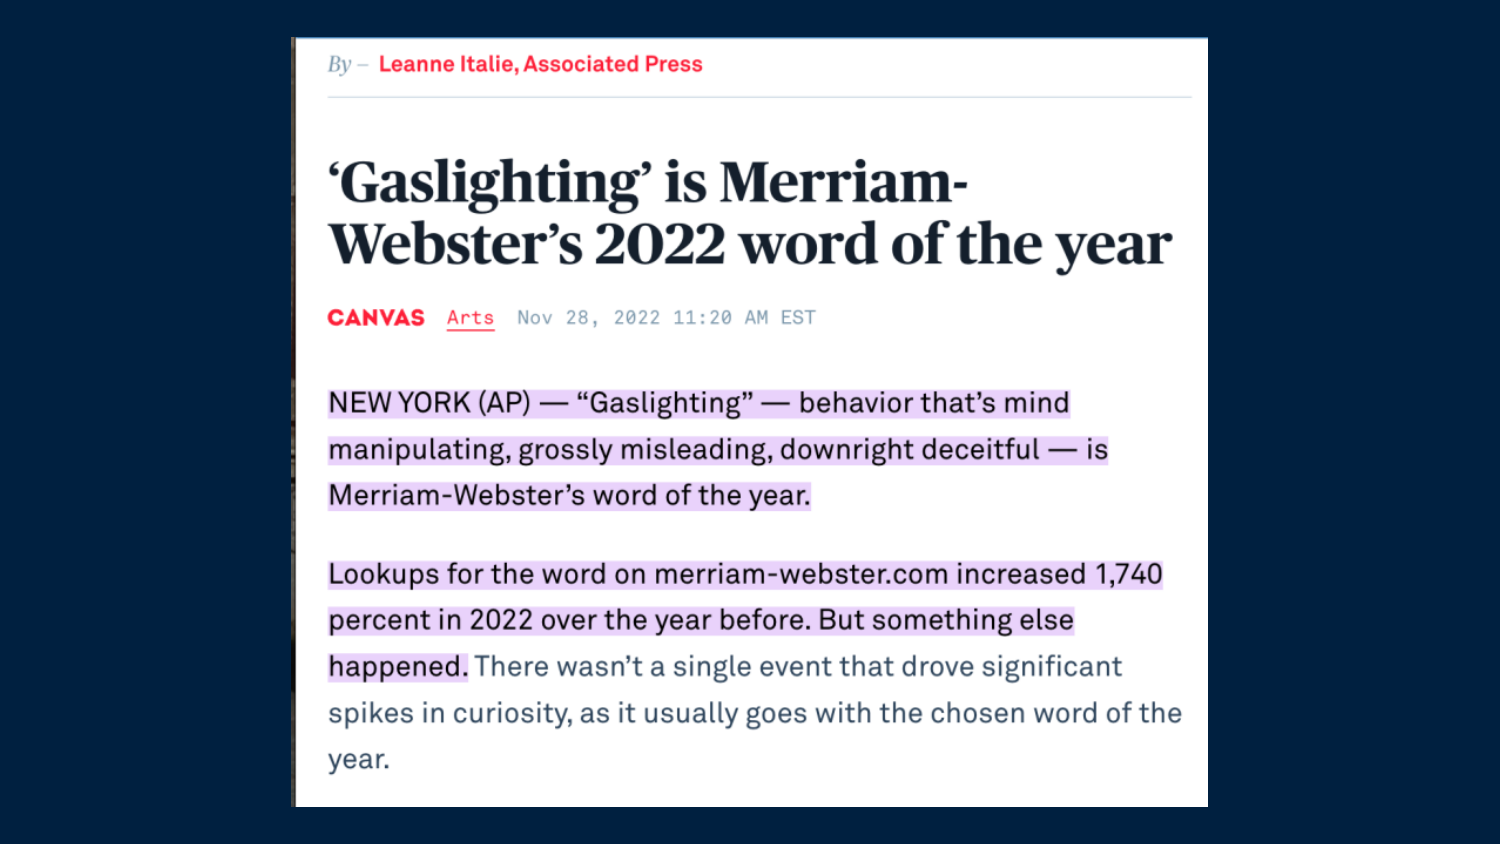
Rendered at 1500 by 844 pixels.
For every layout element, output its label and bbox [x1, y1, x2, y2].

picture [291, 37, 1209, 807]
